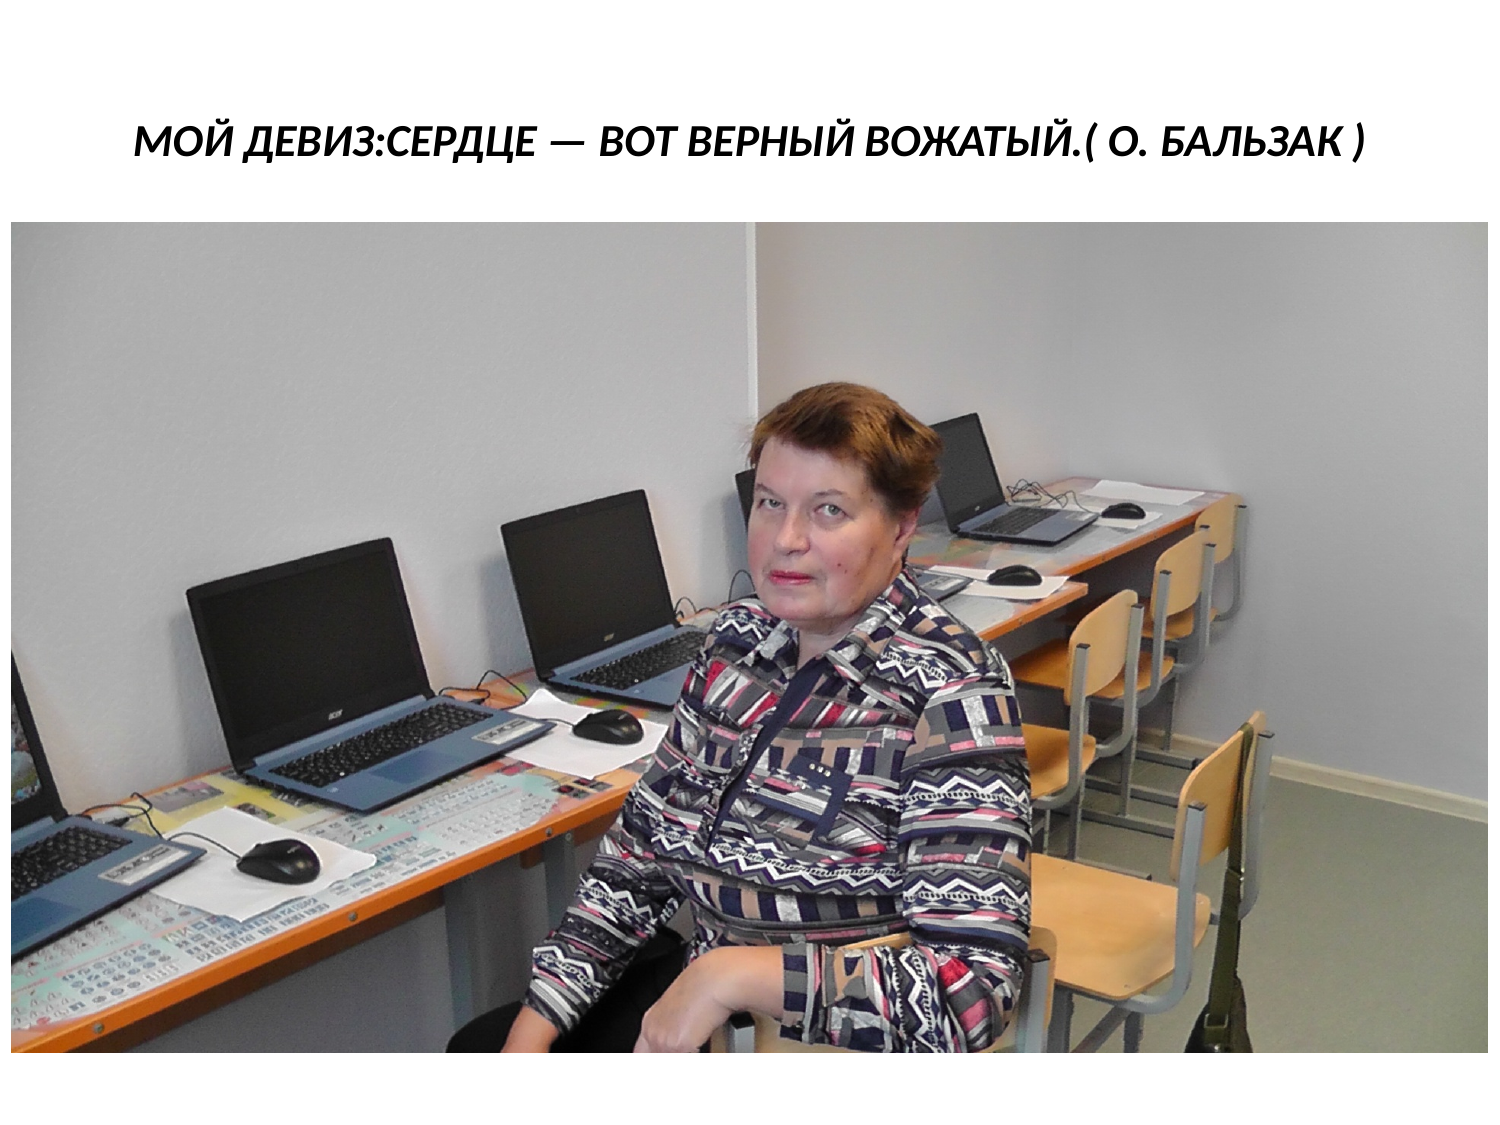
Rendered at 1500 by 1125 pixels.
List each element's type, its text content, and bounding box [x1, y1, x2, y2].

text_box МОЙ ДЕВИЗ:СЕРДЦЕ — ВОТ ВЕРНЫЙ ВОЖАТЫЙ.( О. БАЛЬЗАК ) [75, 45, 1425, 220]
picture [11, 222, 1489, 1053]
